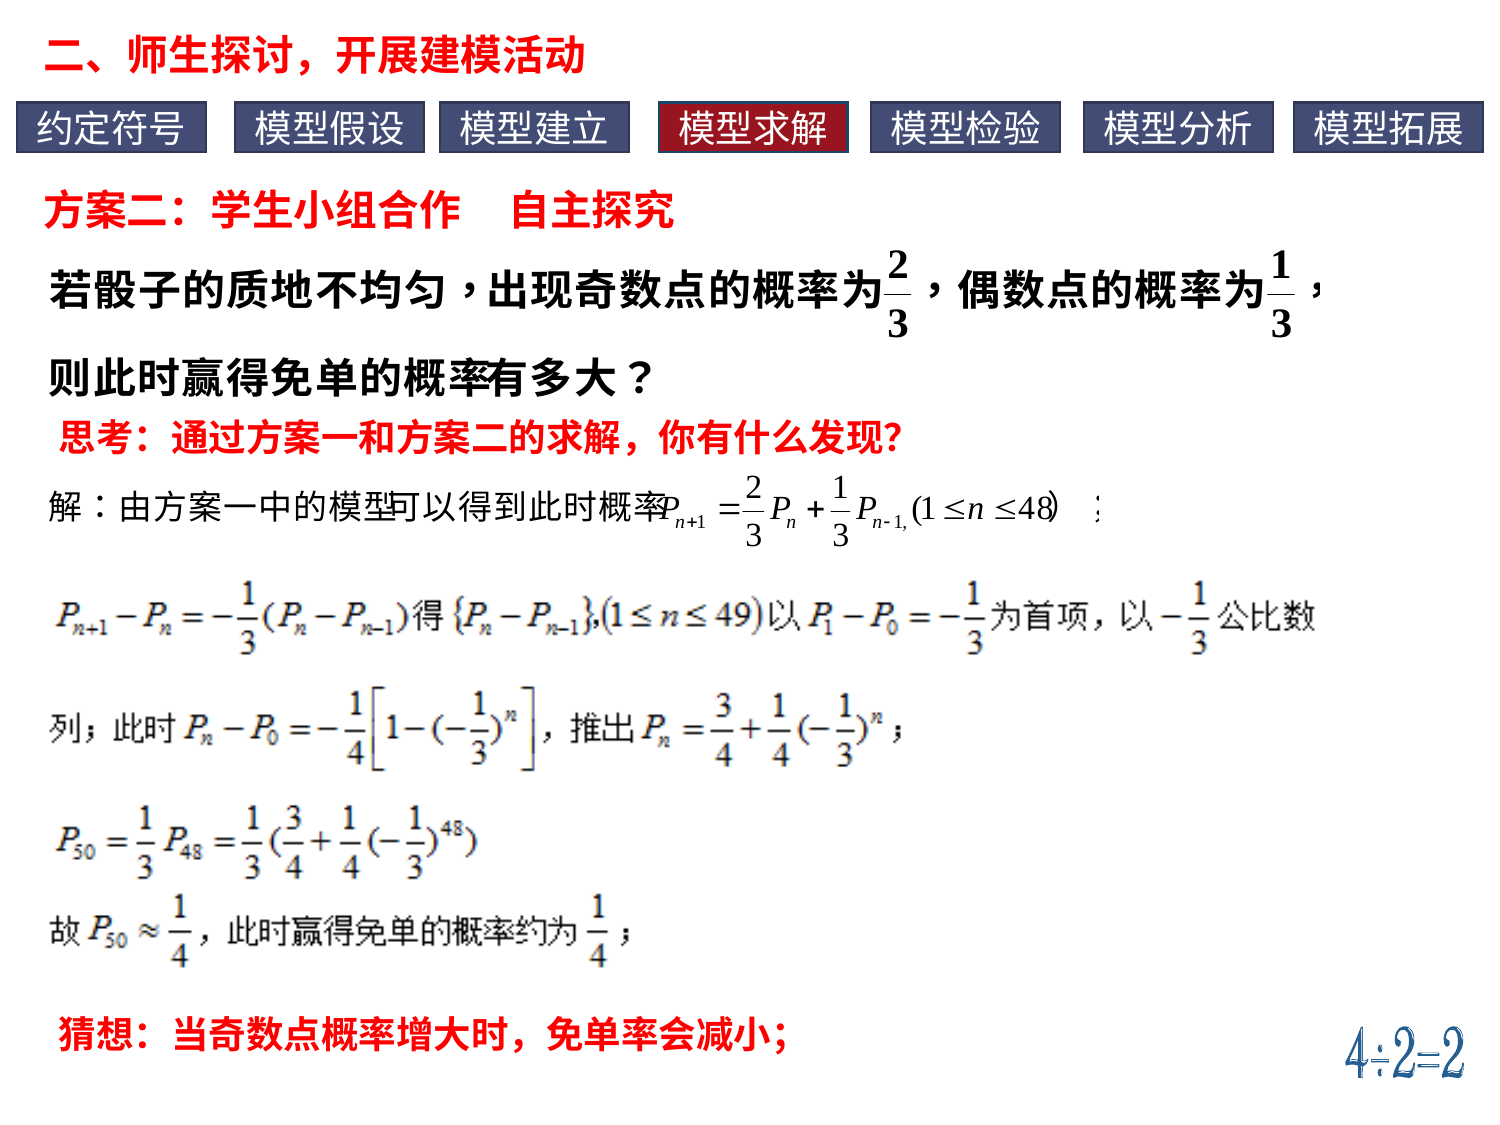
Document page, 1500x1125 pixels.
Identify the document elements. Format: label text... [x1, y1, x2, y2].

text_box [16, 21, 1483, 152]
text_box 猜想：当奇数点概率增大时，免单率会减小； [44, 1003, 1061, 1064]
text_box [44, 238, 1320, 407]
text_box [44, 466, 1099, 554]
picture [16, 571, 1340, 983]
text_box 方案二：学生小组合作 自主探究 [28, 176, 793, 242]
text_box 思考：通过方案一和方案二的求解，你有什么发现？ [43, 406, 1294, 466]
